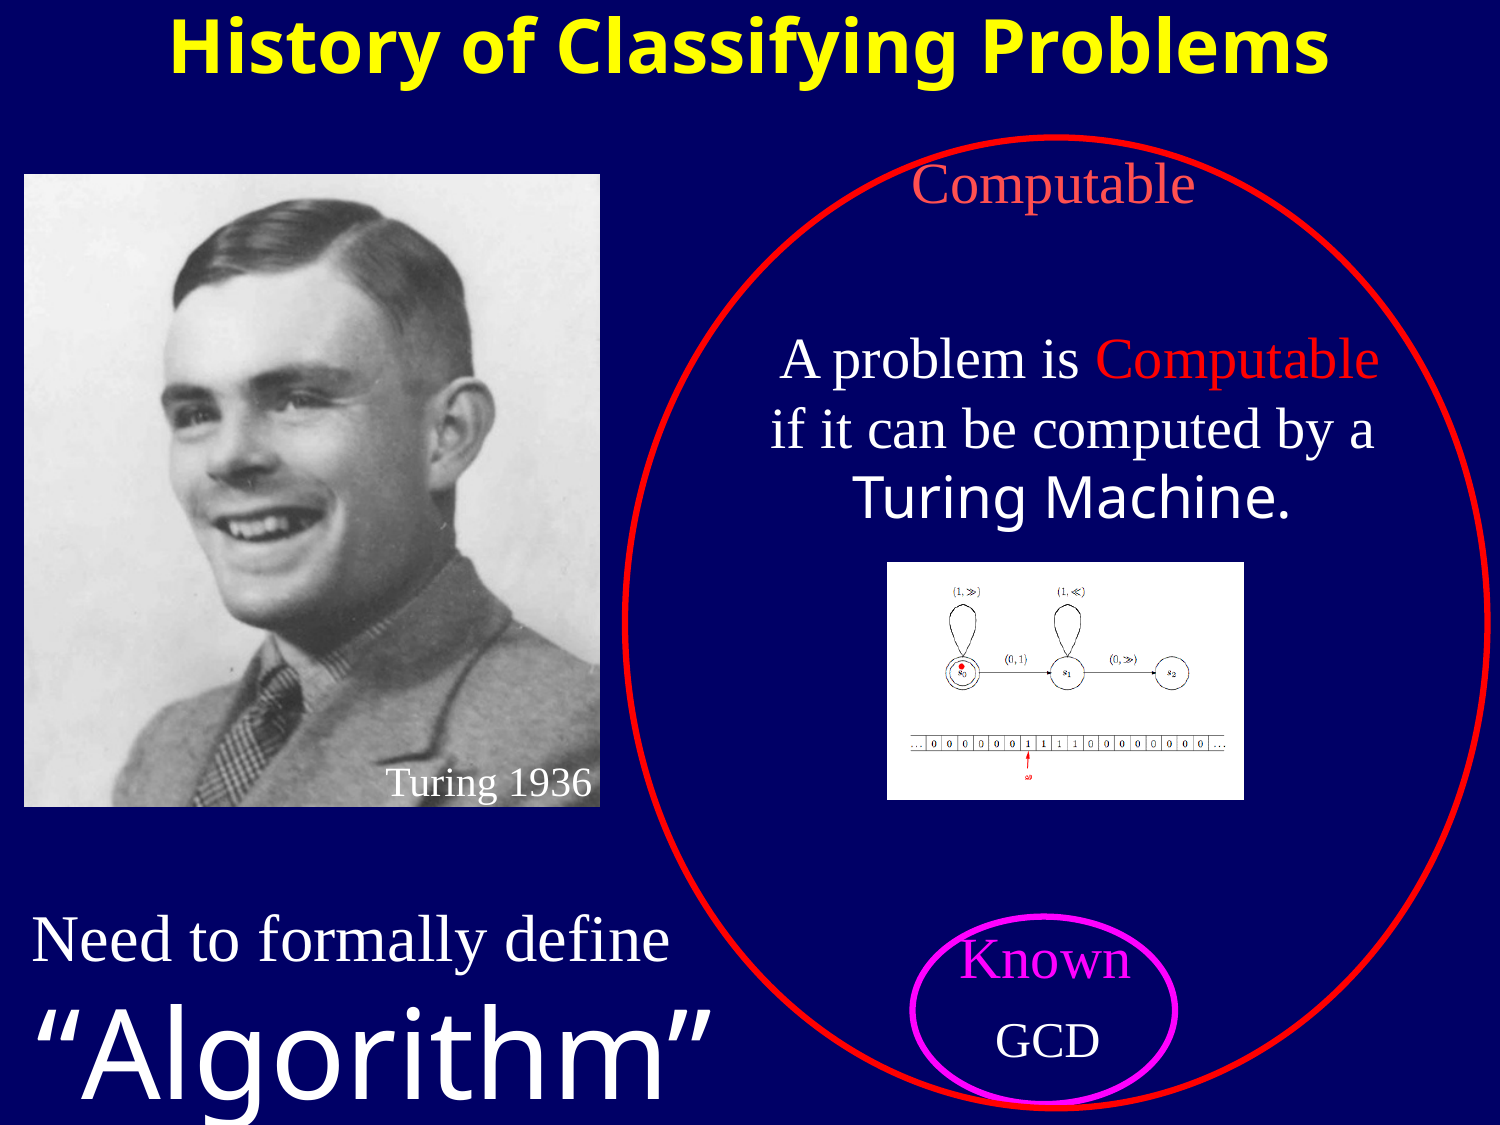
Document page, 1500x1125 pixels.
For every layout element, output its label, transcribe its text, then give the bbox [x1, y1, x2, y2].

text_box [624, 137, 1488, 1109]
text_box Need to formally define “Algorithm” [0, 887, 759, 1125]
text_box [24, 174, 1435, 813]
text_box History of Classifying Problems [112, 0, 1388, 138]
